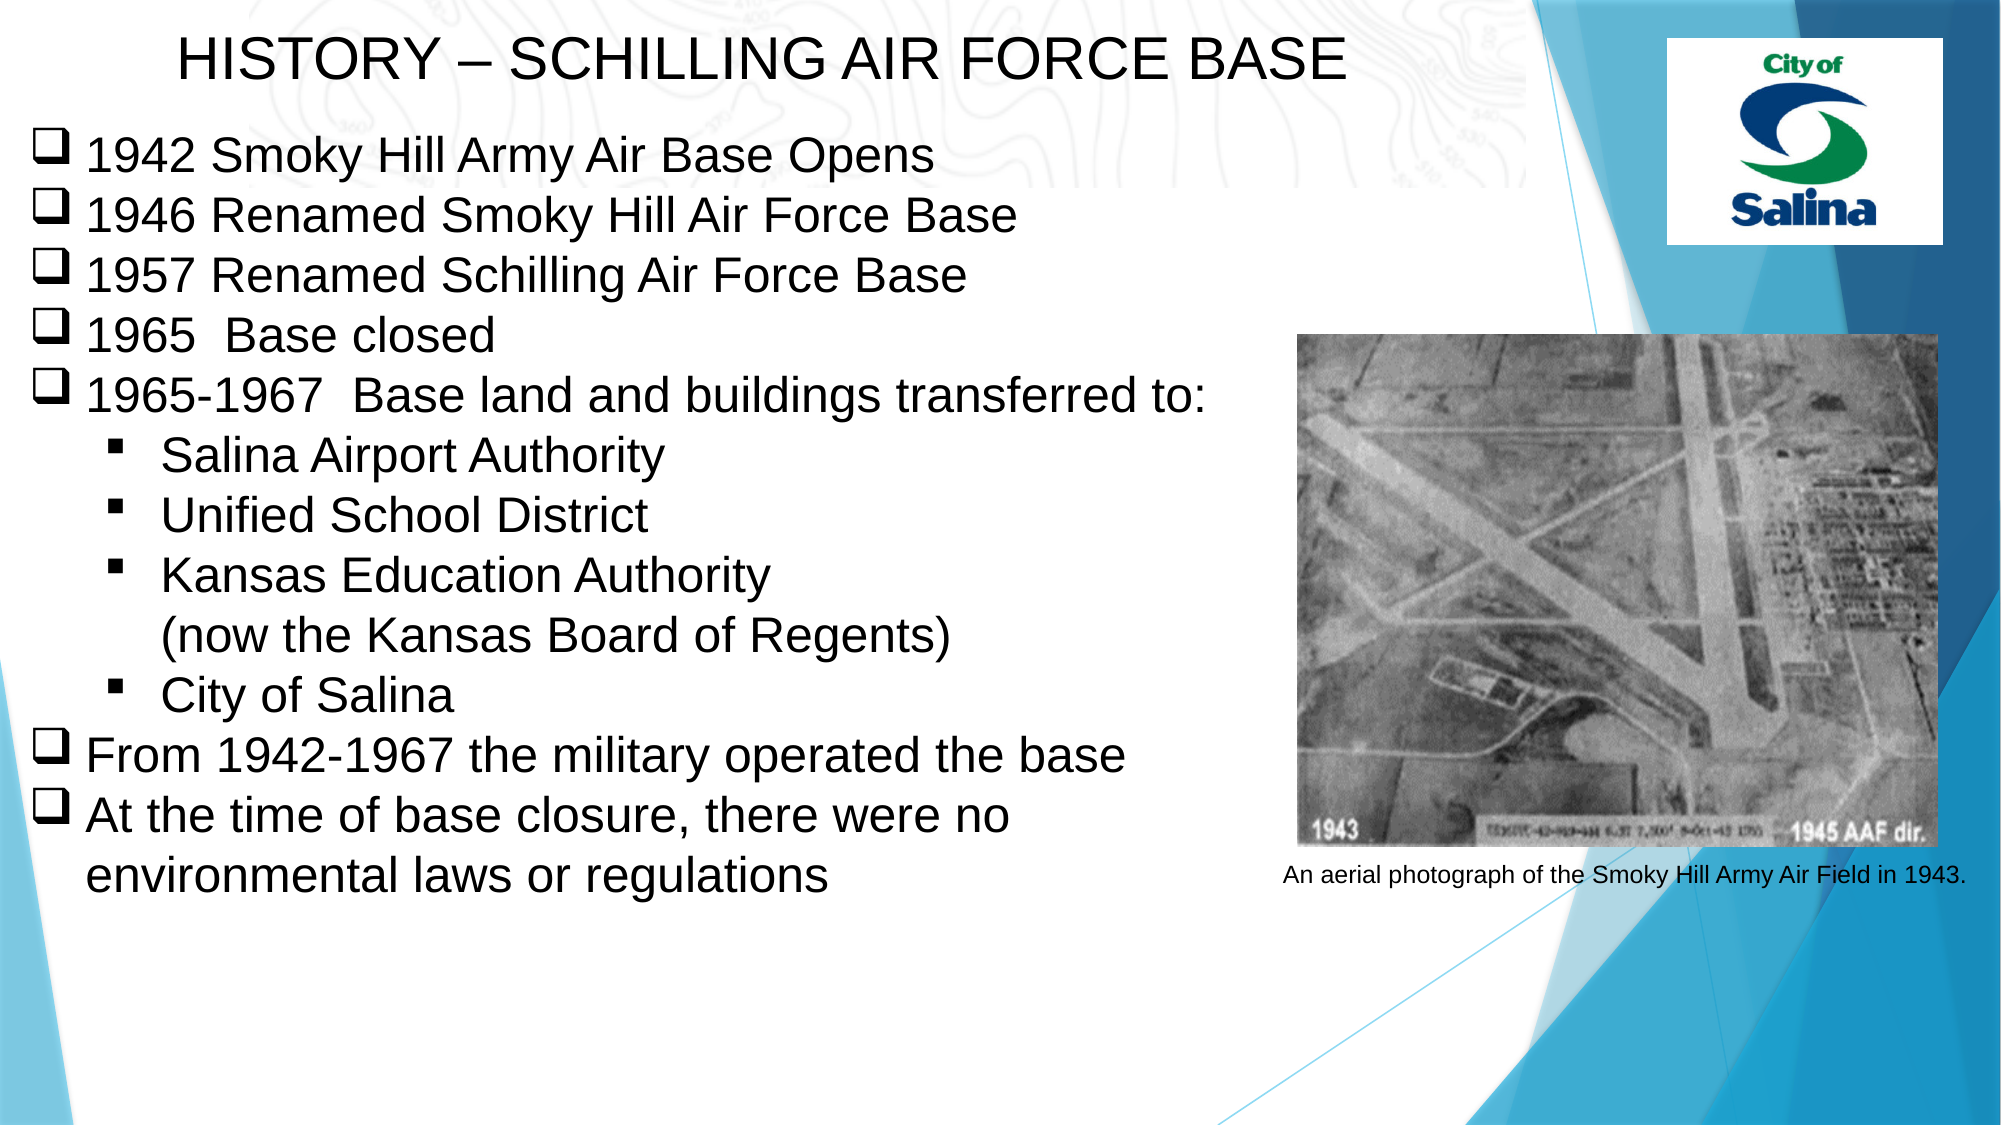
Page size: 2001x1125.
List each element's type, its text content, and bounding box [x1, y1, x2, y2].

title History – Schilling Air Force Base [0, 11, 244, 115]
picture [1296, 333, 1939, 848]
text_box 1942 Smoky Hill Army Air Base Opens 1946 Renamed Smoky Hill Air Force Base 1957 Renamed Schilling Air Force Base 1965 Base closed 1965-1967 Base land and buildings transferred to: Salina Airport Authority Unified School District Kansas Education Authority (now the Kansas Board of Regents) City of Salina From 1942-1967 the military operated the base At the time of base closure, there were no environmental laws or regulations [0, 115, 1635, 970]
text_box An aerial photograph of the Smoky Hill Army Air Field in 1943. [1268, 847, 1984, 897]
picture [249, 0, 1527, 188]
picture [1667, 38, 1944, 246]
text_box [324, 970, 1600, 1025]
